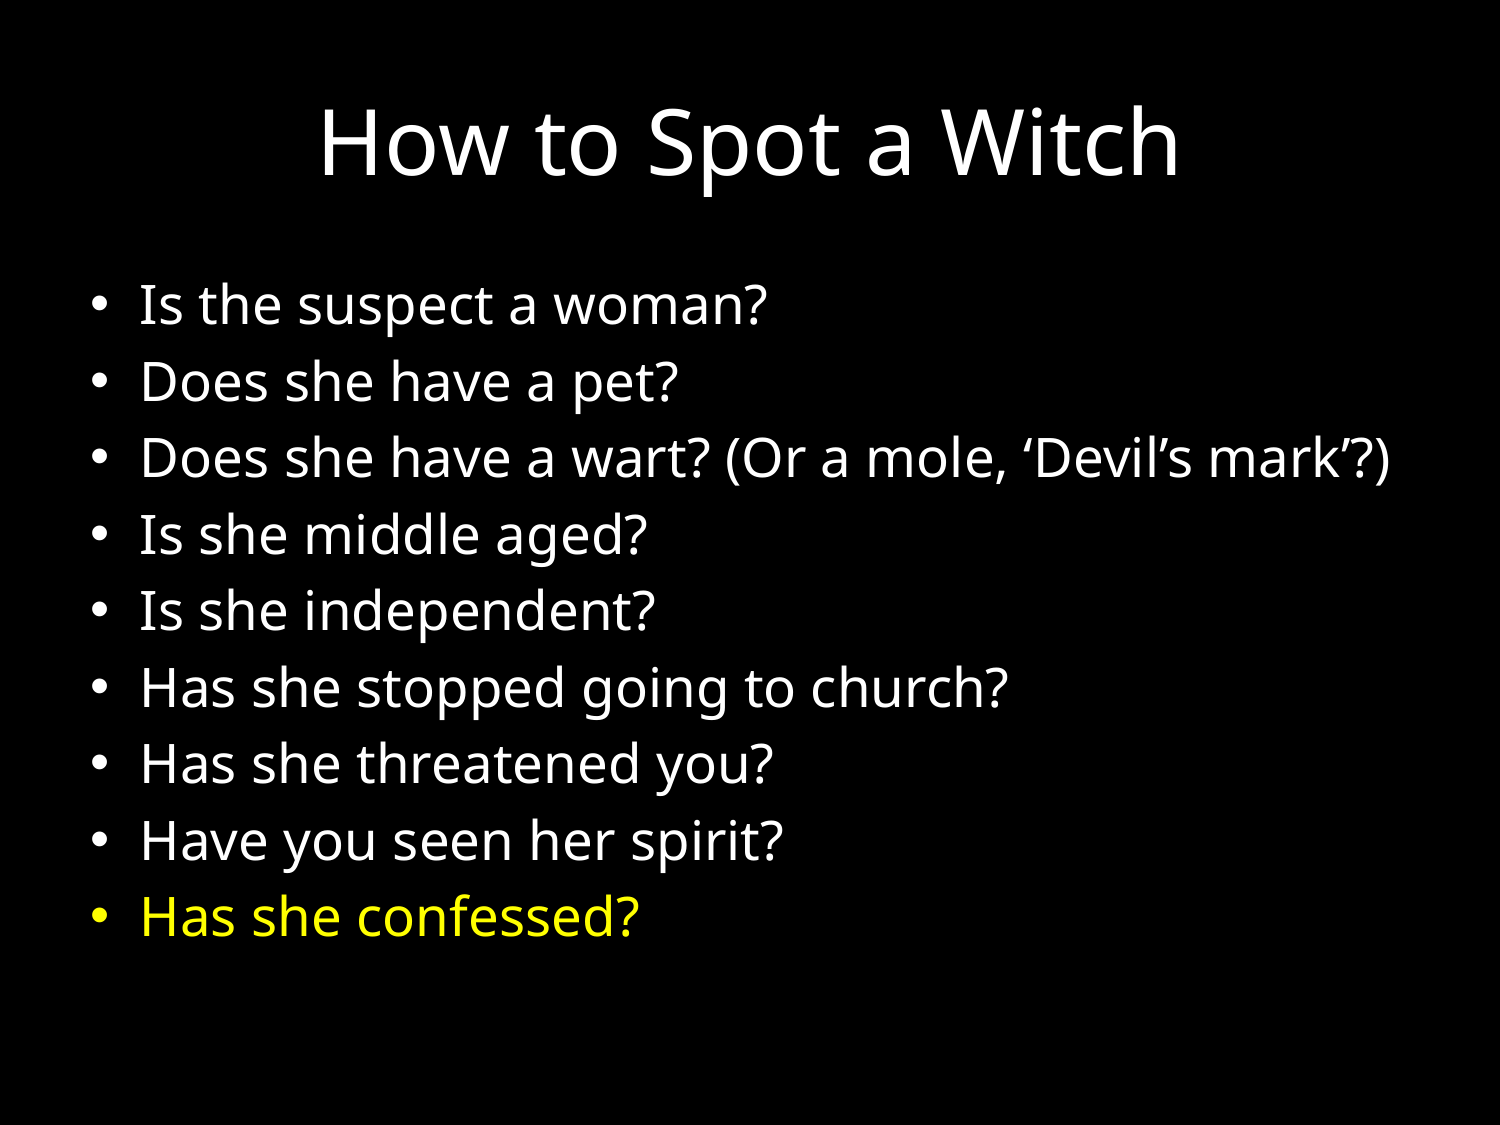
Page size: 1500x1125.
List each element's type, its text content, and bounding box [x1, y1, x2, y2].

list Is the suspect a woman? Does she have a pet? Does she have a wart? (Or a mole, ‘Devil’s mark’?) Is she middle aged? Is she independent? Has she stopped going to church? Has she threatened you? Have you seen her spirit? Has she confessed? [75, 262, 1425, 1005]
title How to Spot a Witch [75, 45, 1425, 233]
